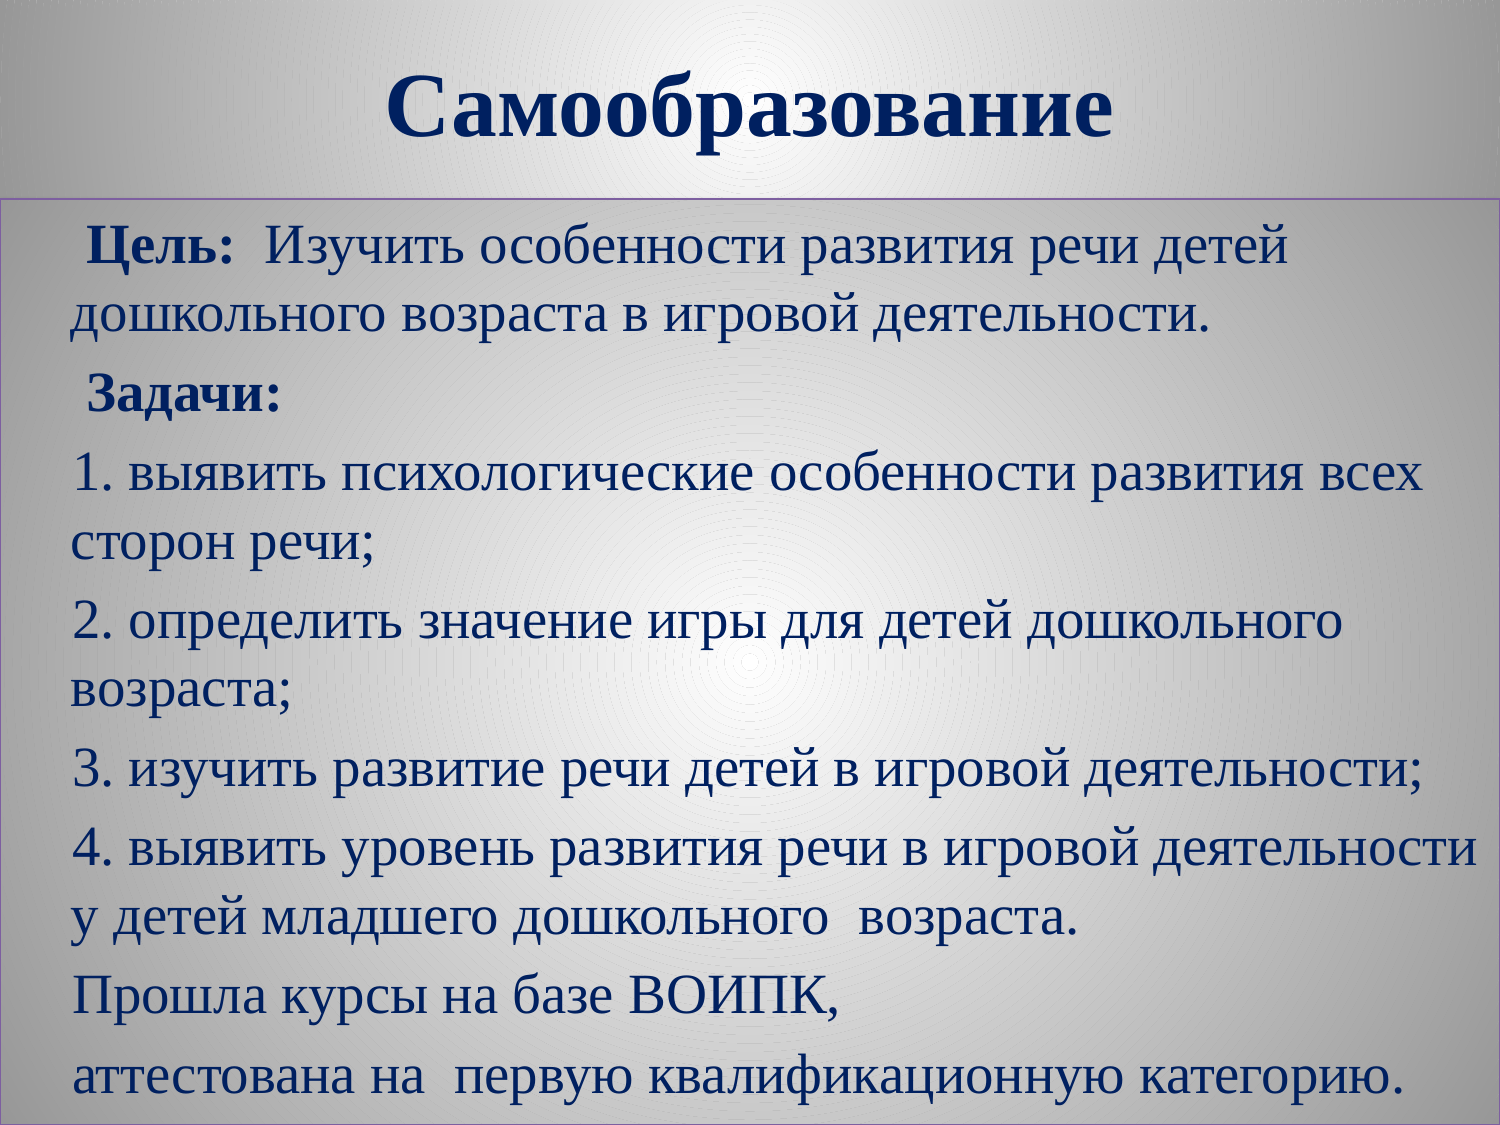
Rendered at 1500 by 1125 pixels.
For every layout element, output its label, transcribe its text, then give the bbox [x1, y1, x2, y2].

title Самообразование [0, 0, 1500, 198]
list Цель: Изучить особенности развития речи детей дошкольного возраста в игровой деятельности. Задачи: 1. выявить психологические особенности развития всех сторон речи; 2. определить значение игры для детей дошкольного возраста; 3. изучить развитие речи детей в игровой деятельности; 4. выявить уровень развития речи в игровой деятельности у детей младшего дошкольного возраста. Прошла курсы на базе ВОИПК, аттестована на первую квалификационную категорию. [0, 198, 1500, 1125]
